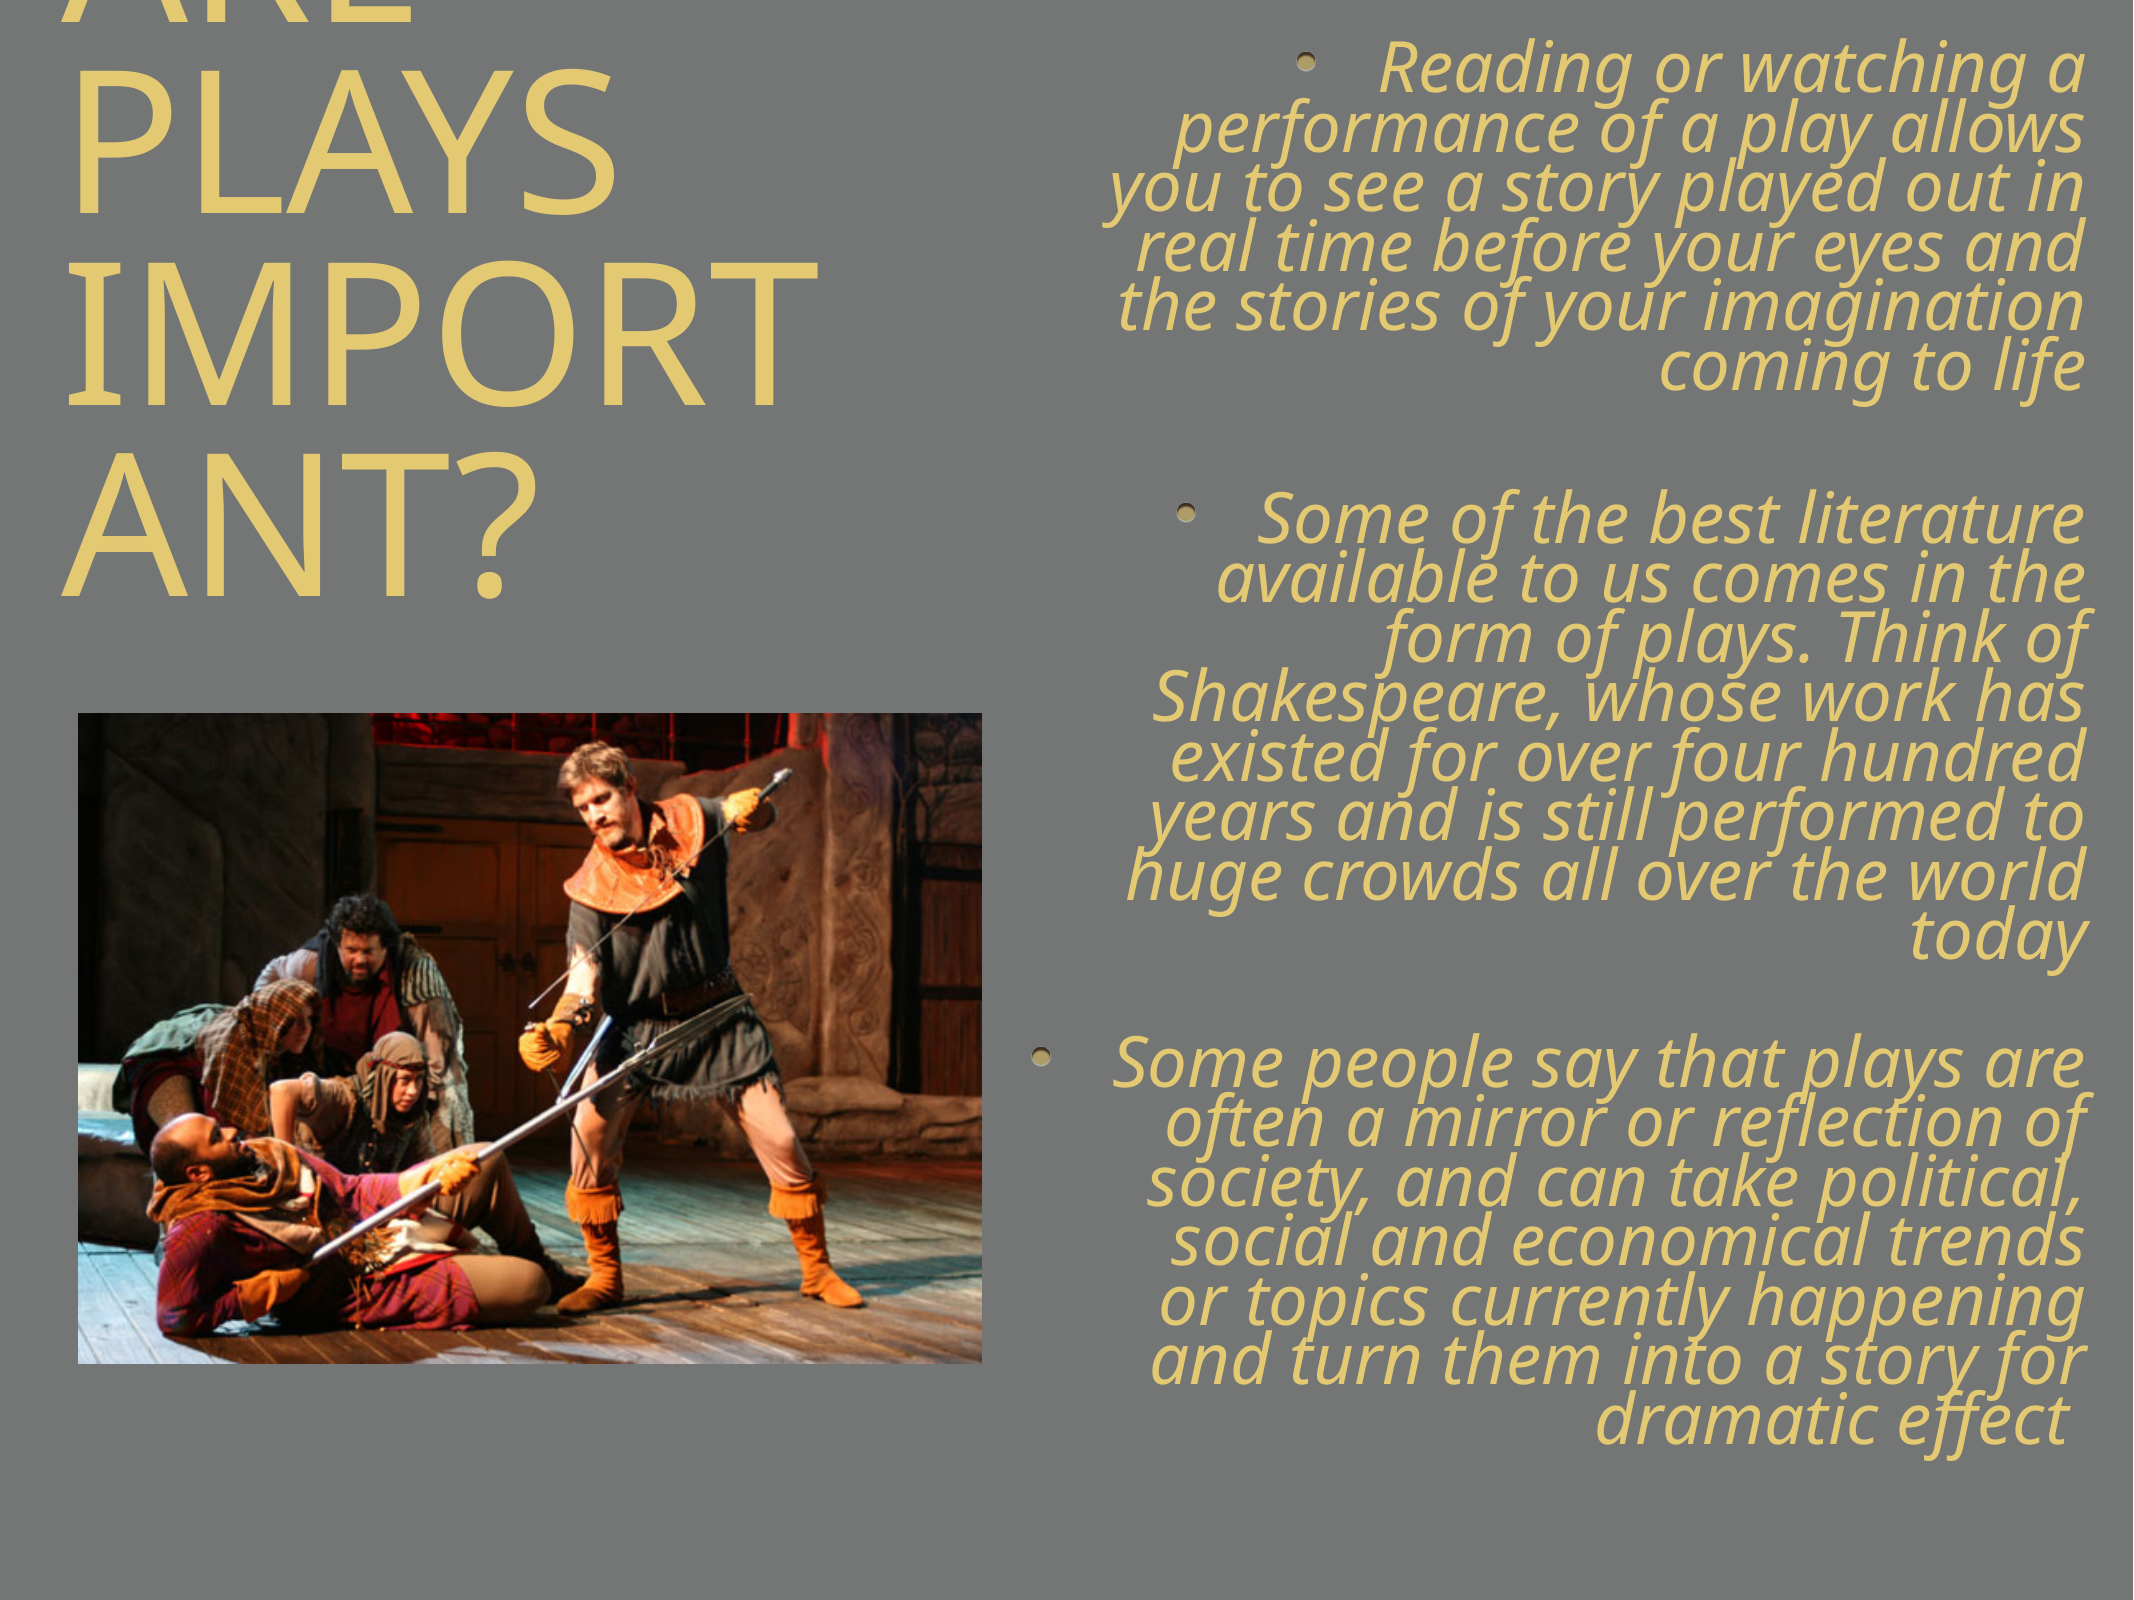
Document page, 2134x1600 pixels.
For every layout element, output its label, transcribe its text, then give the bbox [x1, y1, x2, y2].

picture [77, 713, 982, 1365]
picture [1295, 50, 1317, 73]
title WHY ARE PLAYS IMPORTANT? [52, 0, 840, 644]
picture [1175, 501, 1197, 524]
picture [1030, 1045, 1052, 1068]
list Reading or watching a performance of a play allows you to see a story played out in real time before your eyes and the stories of your imagination coming to life Some of the best literature available to us comes in the form of plays. Think of Shakespeare, whose work has existed for over four hundred years and is still performed to huge crowds all over the world today Some people say that plays are often a mirror or reflection of society, and can take political, social and economical trends or topics currently happening and turn them into a story for dramatic effect [1009, 36, 2097, 1518]
